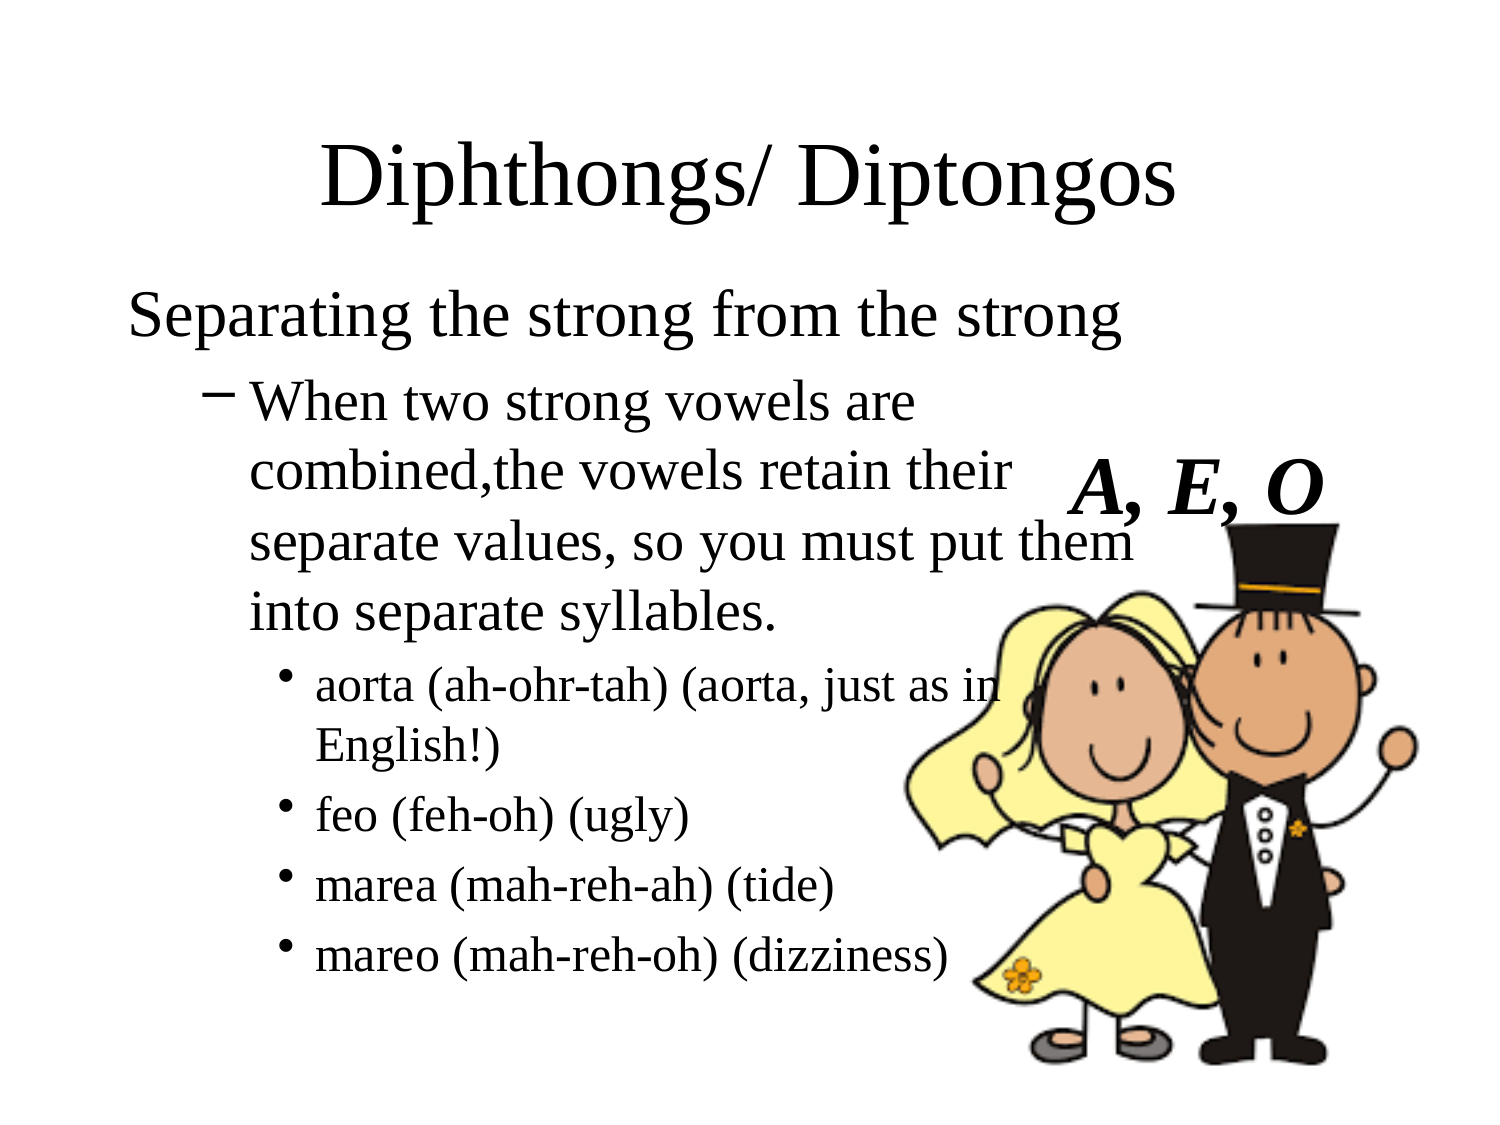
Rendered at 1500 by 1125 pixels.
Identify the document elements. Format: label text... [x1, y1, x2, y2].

title Diphthongs/ Diptongos [112, 75, 1388, 263]
list Separating the strong from the strong When two strong vowels are combined,the vowels retain their separate values, so you must put them into separate syllables. aorta (ah-ohr-tah) (aorta, just as in English!) feo (feh-oh) (ugly) marea (mah-reh-ah) (tide) mareo (mah-reh-oh) (dizziness) [112, 262, 1175, 938]
text_box A, E, O [1056, 424, 1341, 514]
picture [862, 514, 1449, 1119]
